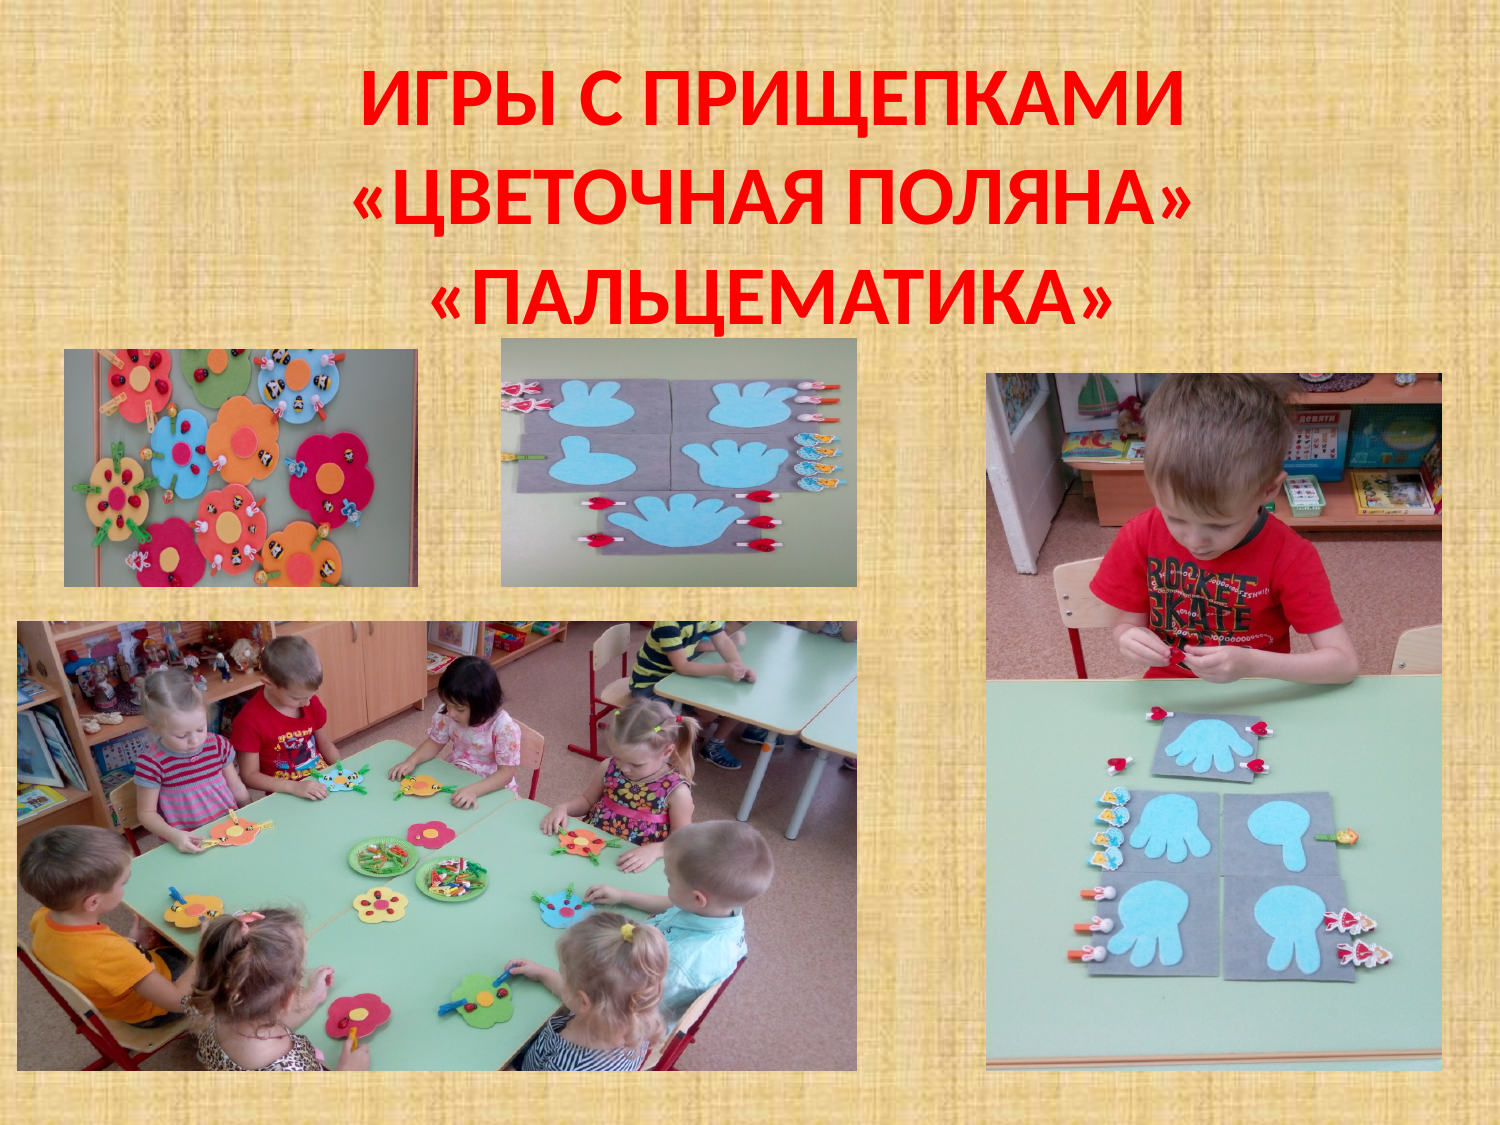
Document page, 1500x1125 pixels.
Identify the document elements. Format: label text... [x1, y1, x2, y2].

picture [0, 0, 1500, 1125]
title ИГРЫ С ПРИЩЕПКАМИ «ЦВЕТОЧНАЯ ПОЛЯНА» «ПАЛЬЦЕМАТИКА» [64, 45, 1483, 339]
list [64, 349, 418, 587]
